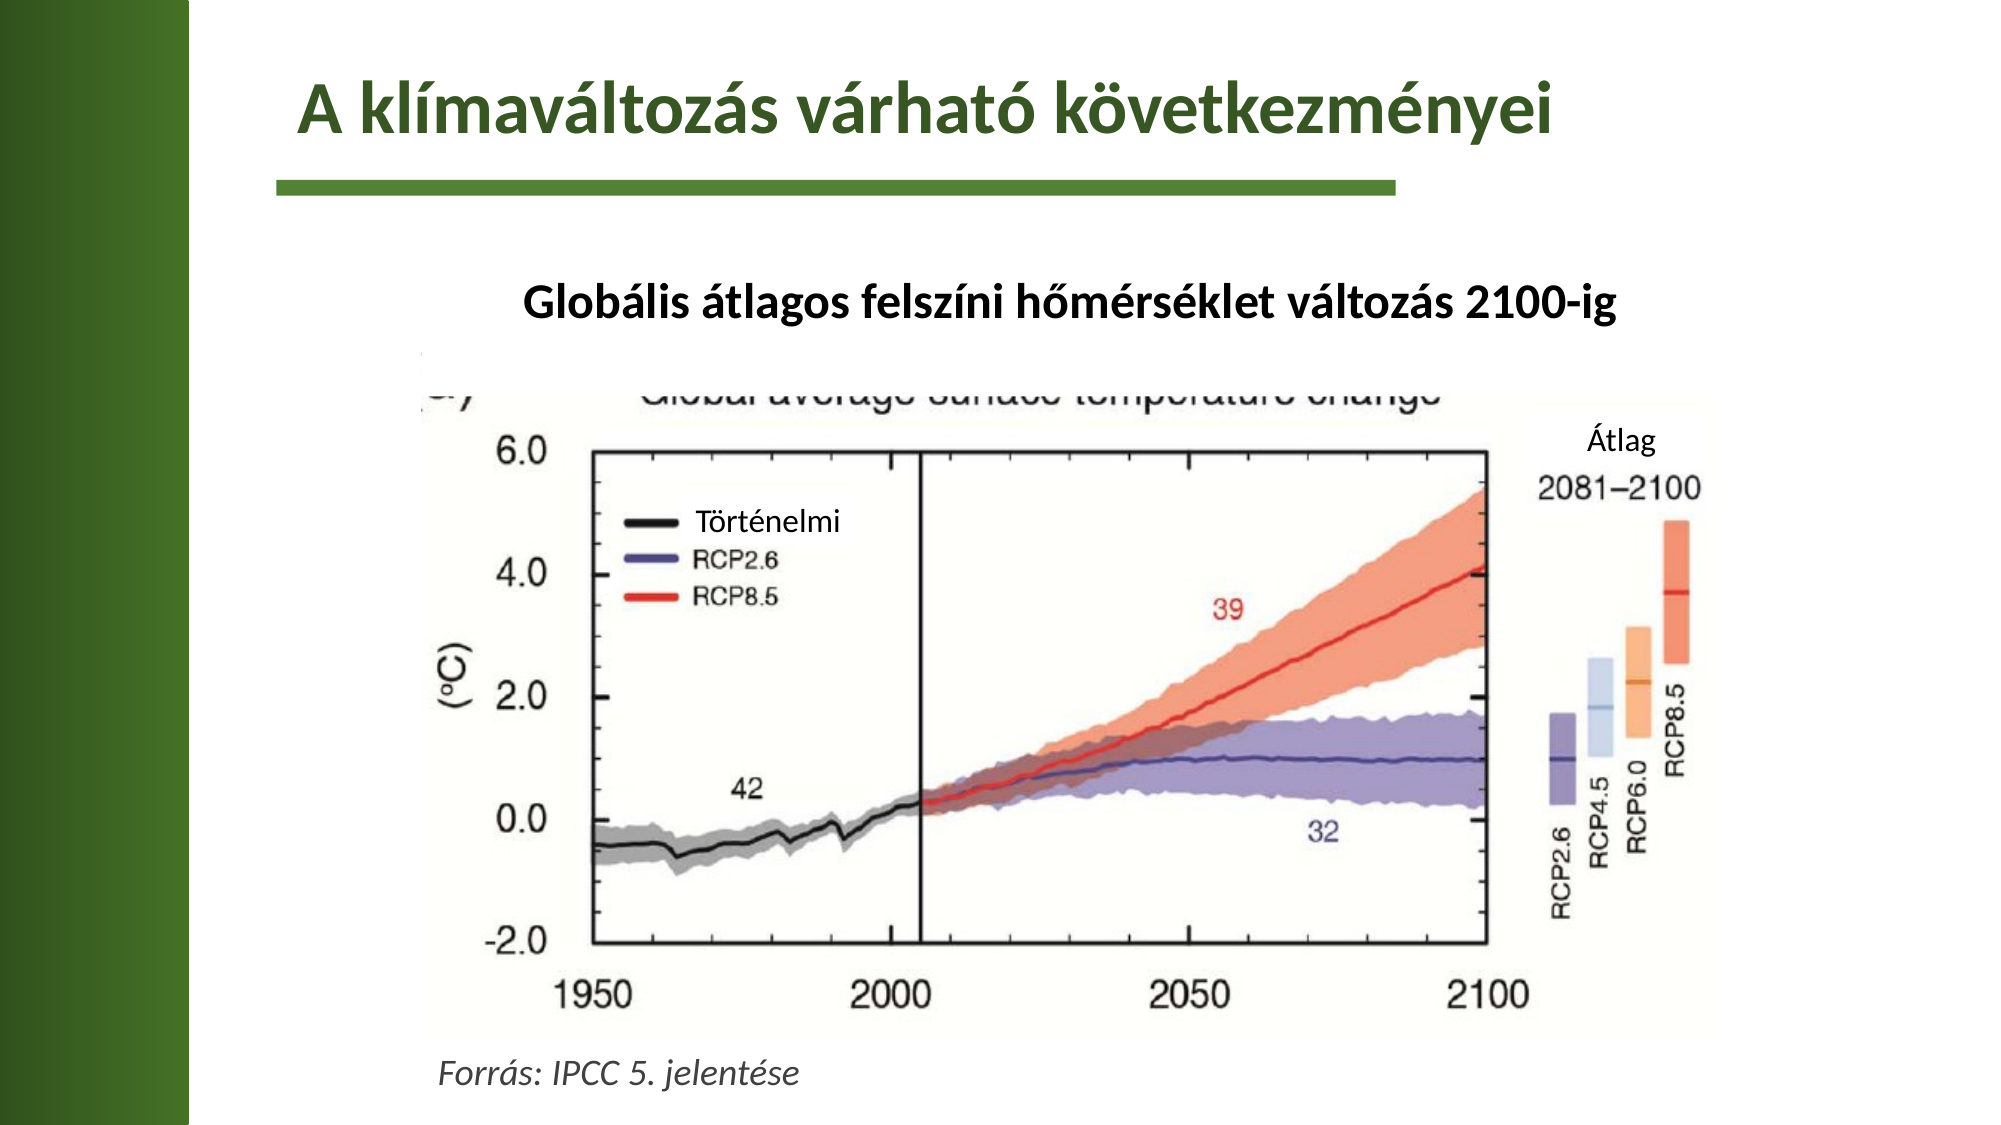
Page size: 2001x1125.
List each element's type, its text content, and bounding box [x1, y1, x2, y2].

text_box [0, 0, 189, 1125]
text_box [275, 179, 1397, 197]
text_box A klímaváltozás várható következményei [282, 50, 1571, 156]
text_box Forrás: IPCC 5. jelentése [423, 1041, 816, 1101]
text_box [421, 201, 1721, 1041]
